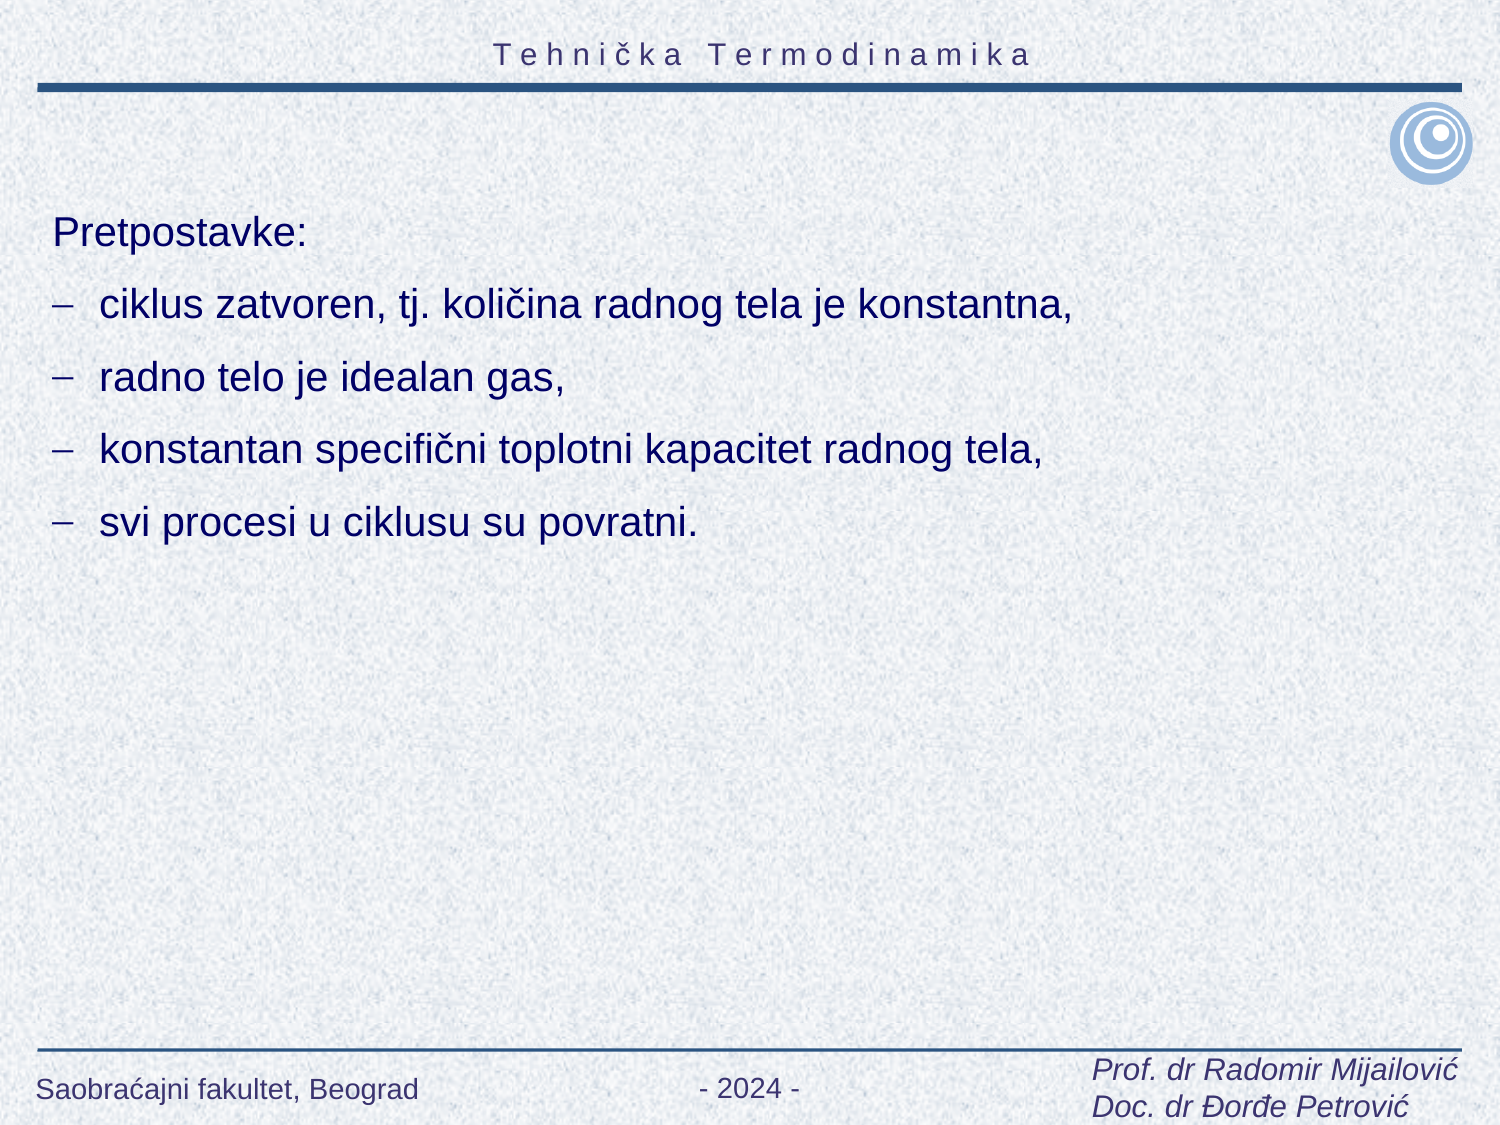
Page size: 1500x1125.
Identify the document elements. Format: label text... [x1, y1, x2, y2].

text_box Pretpostavke: ciklus zatvoren, tj. količina radnog tela je konstantna, radno telo je idealan gas, konstantan specifični toplotni kapacitet radnog tela, svi procesi u ciklusu su povratni. [37, 187, 1363, 553]
picture [1387, 99, 1473, 188]
